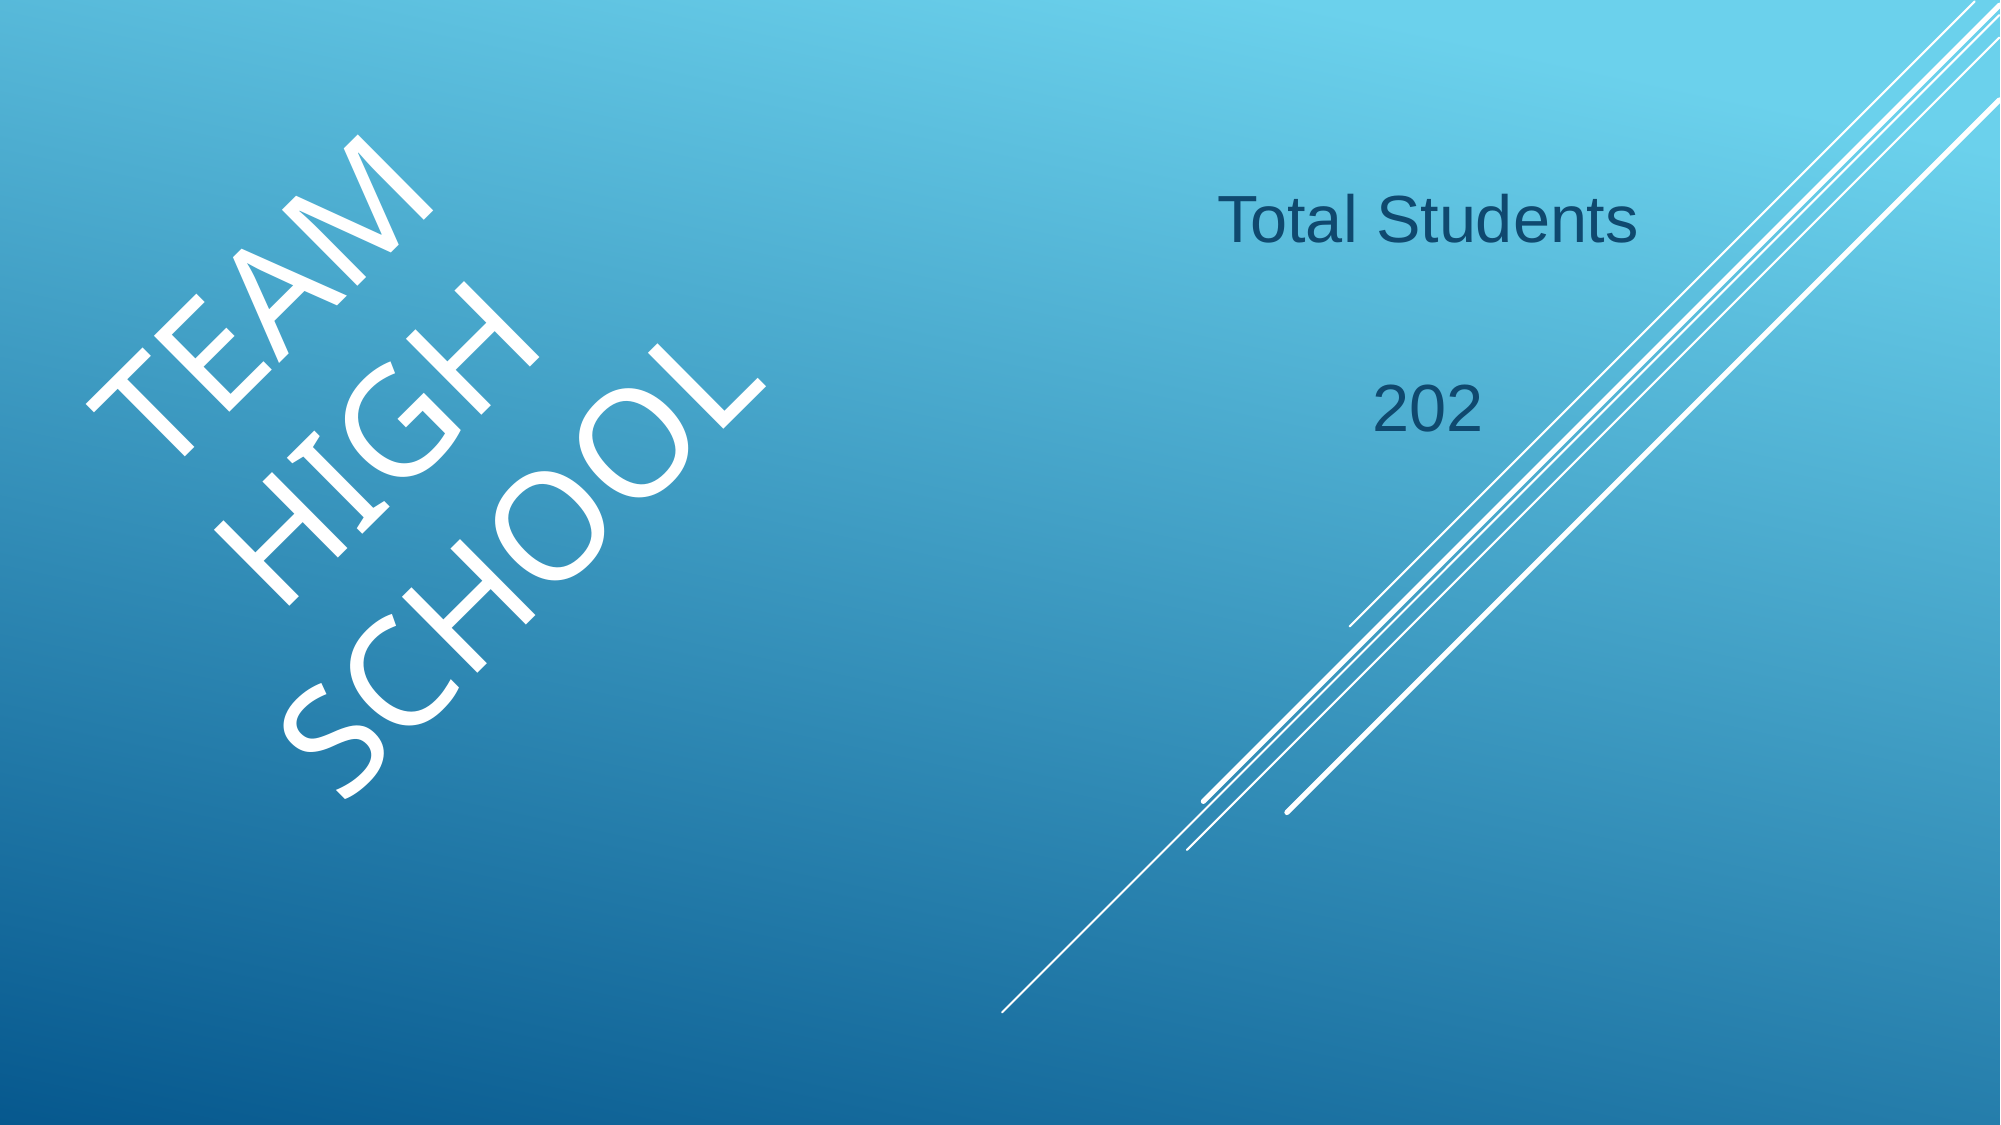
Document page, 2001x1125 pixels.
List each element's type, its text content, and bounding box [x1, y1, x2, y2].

title TEAM High School [0, 0, 877, 916]
text_box [1005, 566, 1851, 705]
subtitle Total Students [1005, 167, 1851, 307]
text_box 202 [1005, 357, 1851, 496]
text_box [1005, 798, 1851, 937]
